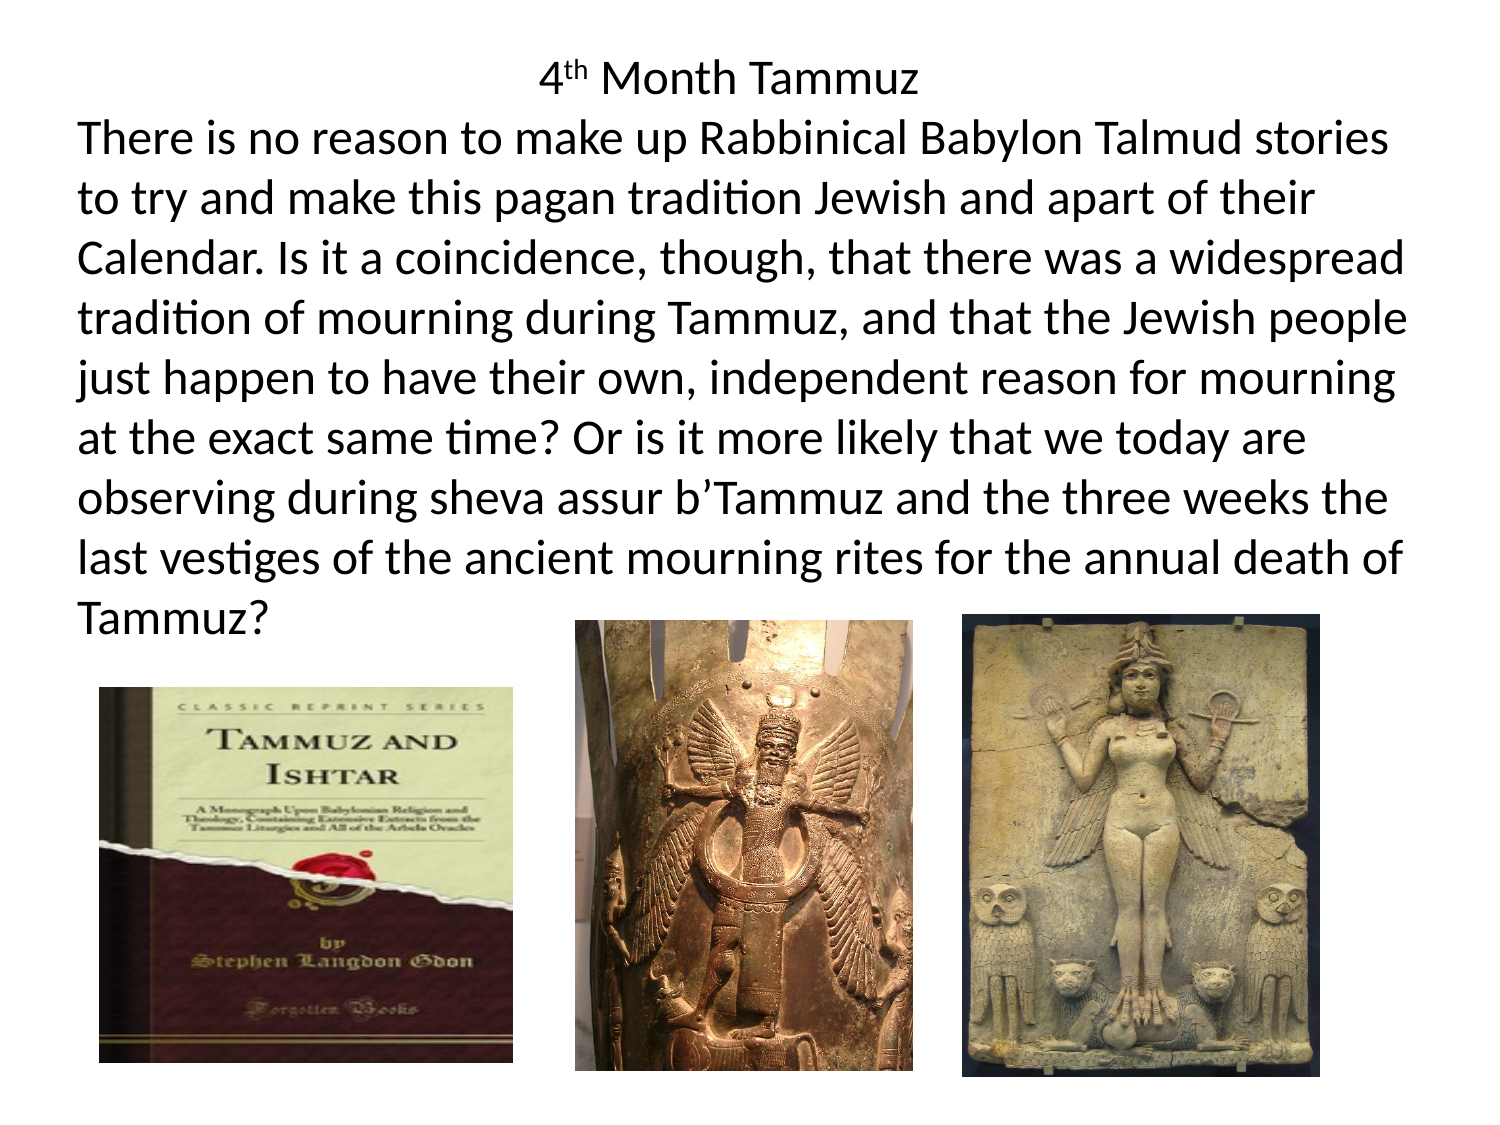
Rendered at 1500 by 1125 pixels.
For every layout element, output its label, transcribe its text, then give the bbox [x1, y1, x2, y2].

picture [99, 687, 513, 1063]
picture [962, 614, 1321, 1078]
text_box 4th Month Tammuz There is no reason to make up Rabbinical Babylon Talmud stories to try and make this pagan tradition Jewish and apart of their Calendar. Is it a coincidence, though, that there was a widespread tradition of mourning during Tammuz, and that the Jewish people just happen to have their own, independent reason for mourning at the exact same time? Or is it more likely that we today are observing during sheva assur b’Tammuz and the three weeks the last vestiges of the ancient mourning rites for the annual death of Tammuz? [62, 37, 1425, 698]
picture [574, 620, 913, 1072]
